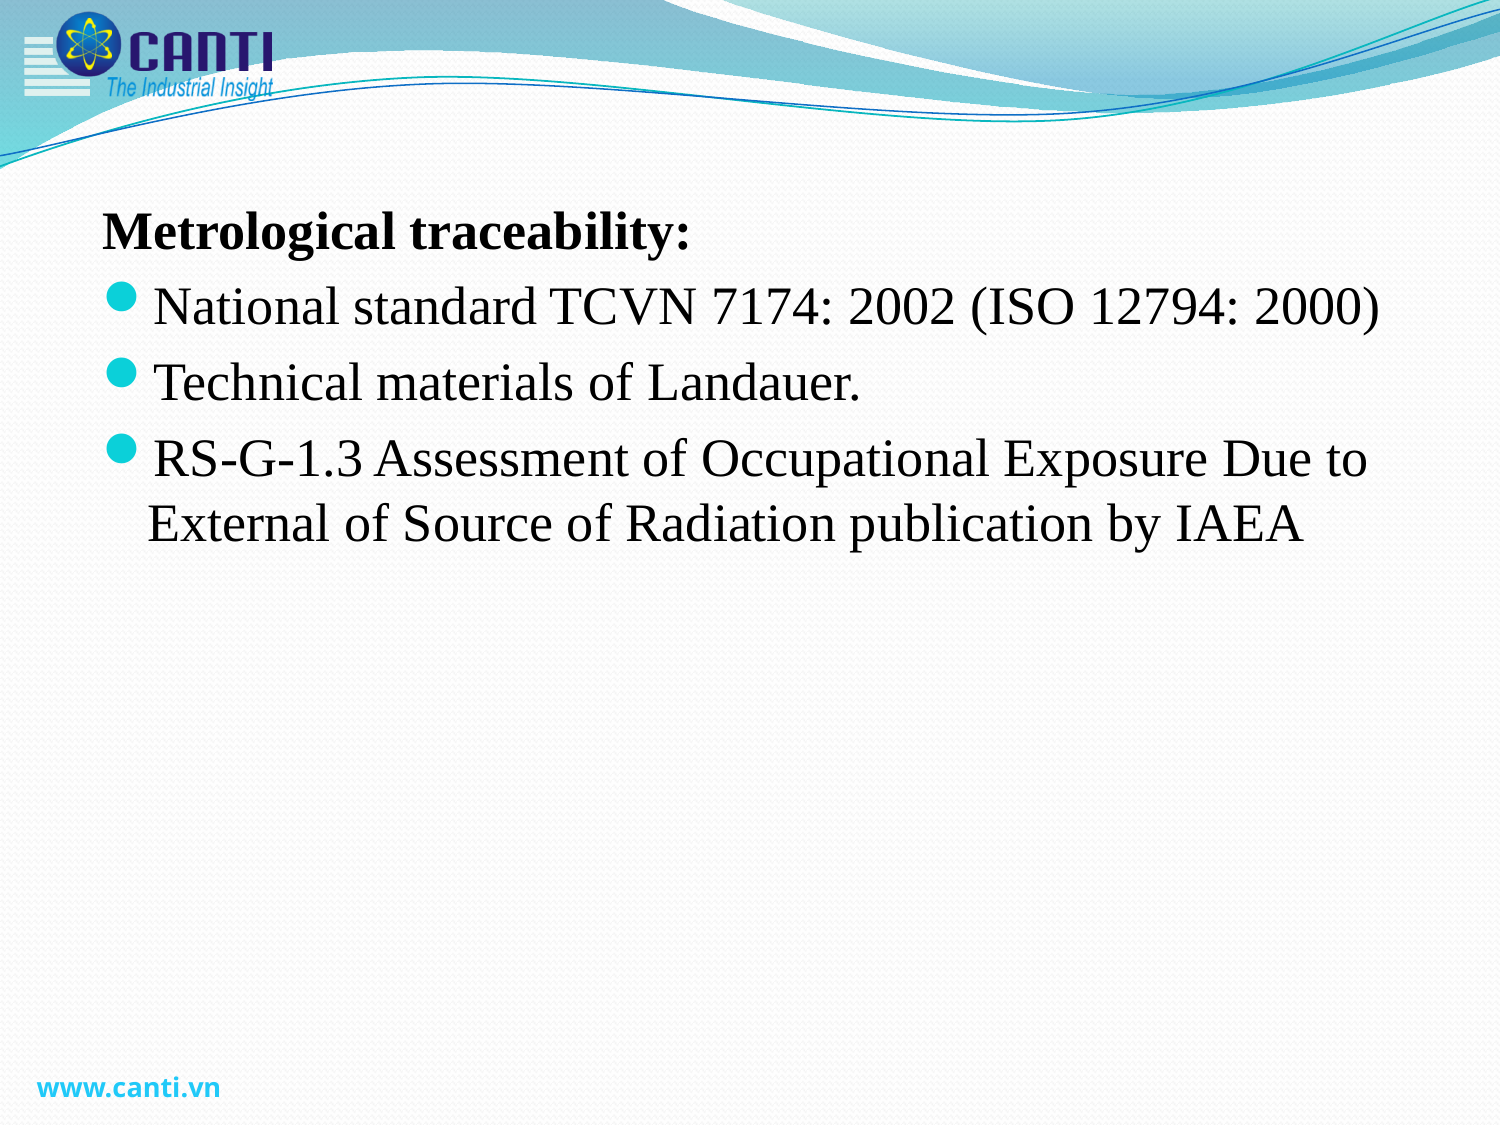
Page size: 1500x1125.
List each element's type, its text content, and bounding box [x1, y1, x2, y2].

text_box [24, 0, 274, 1111]
list Metrological traceability: National standard TCVN 7174: 2002 (ISO 12794: 2000) Technical materials of Landauer. RS-G-1.3 Assessment of Occupational Exposure Due to External of Source of Radiation publication by IAEA [279, 187, 1438, 800]
